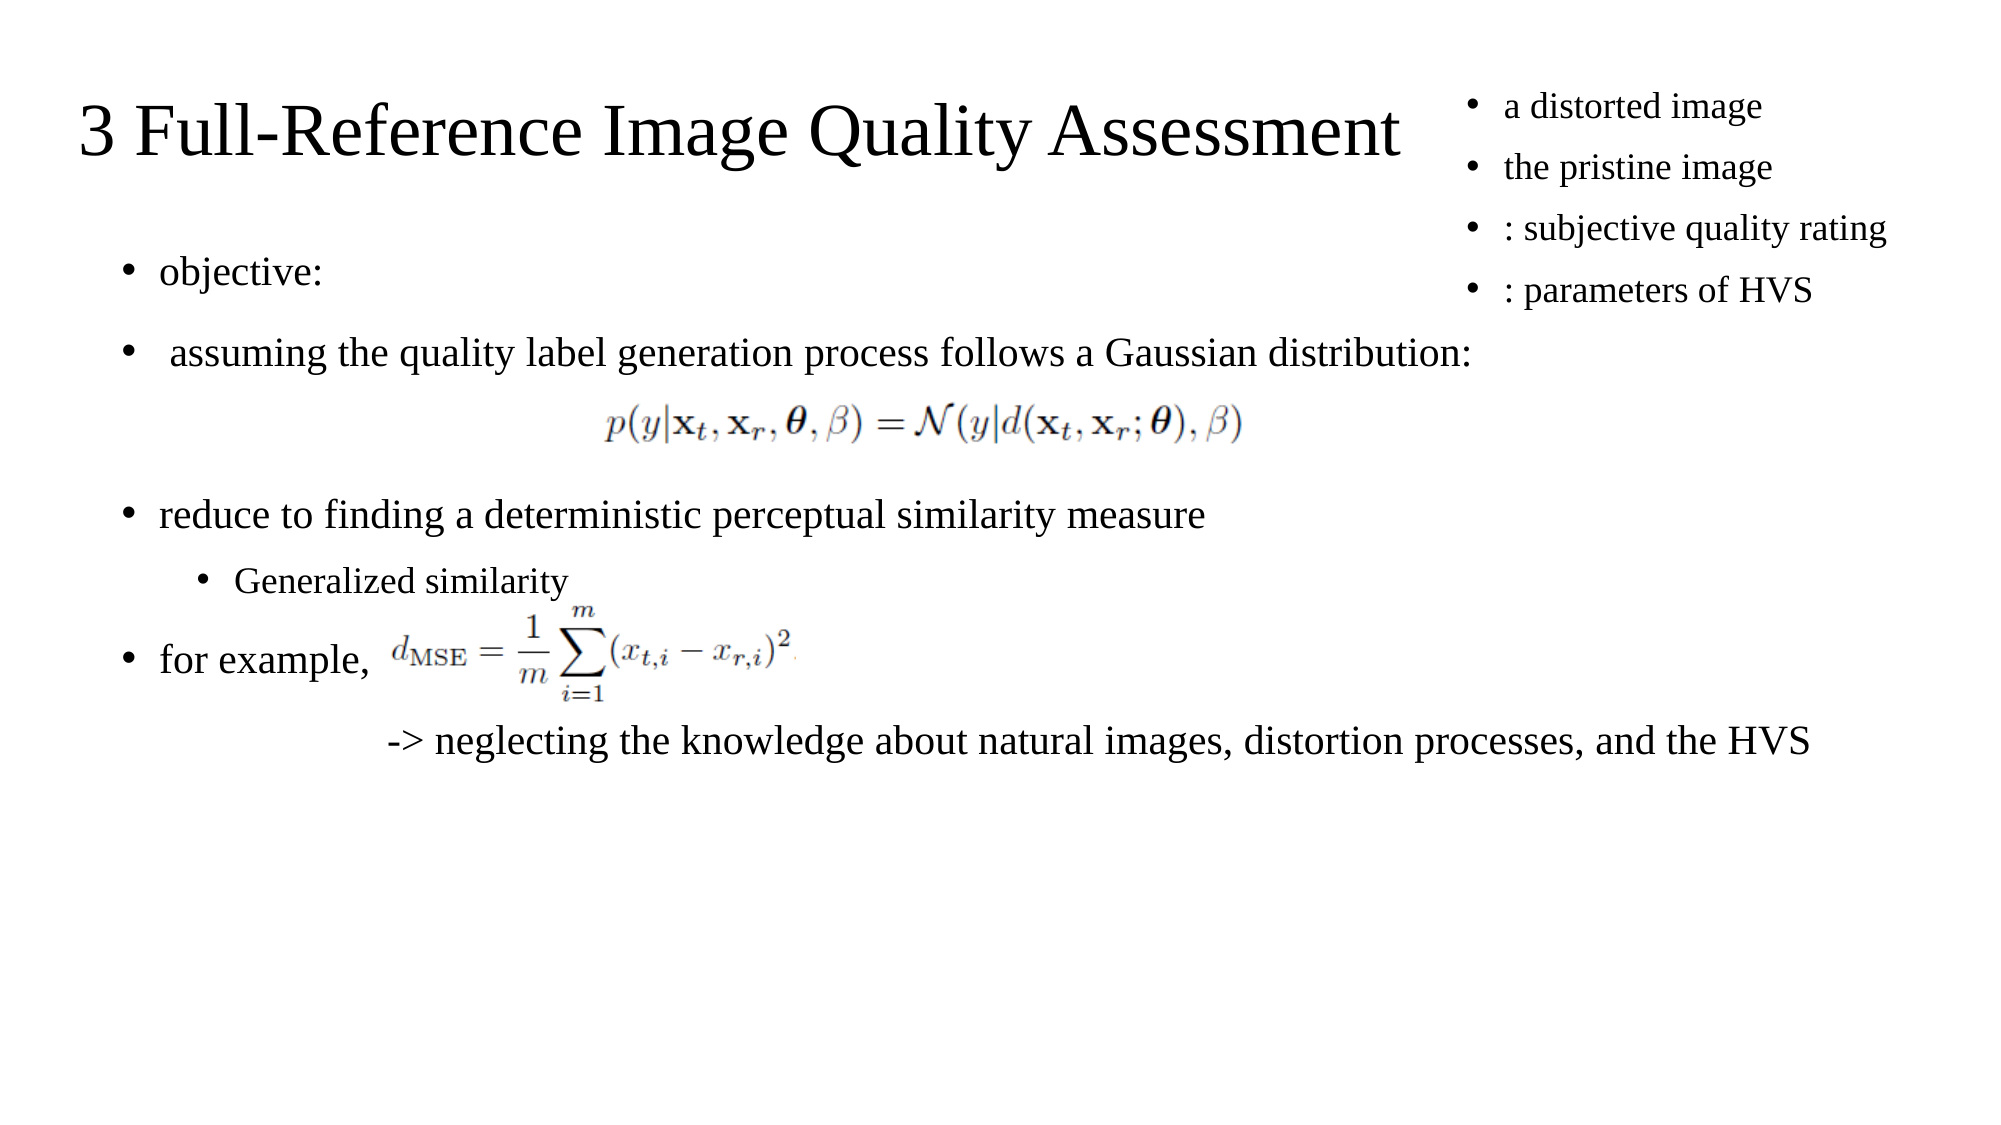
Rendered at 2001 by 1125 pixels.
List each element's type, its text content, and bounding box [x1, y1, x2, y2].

picture [600, 396, 1251, 450]
title 3 Full-Reference Image Quality Assessment [63, 22, 1789, 240]
picture [382, 602, 796, 703]
